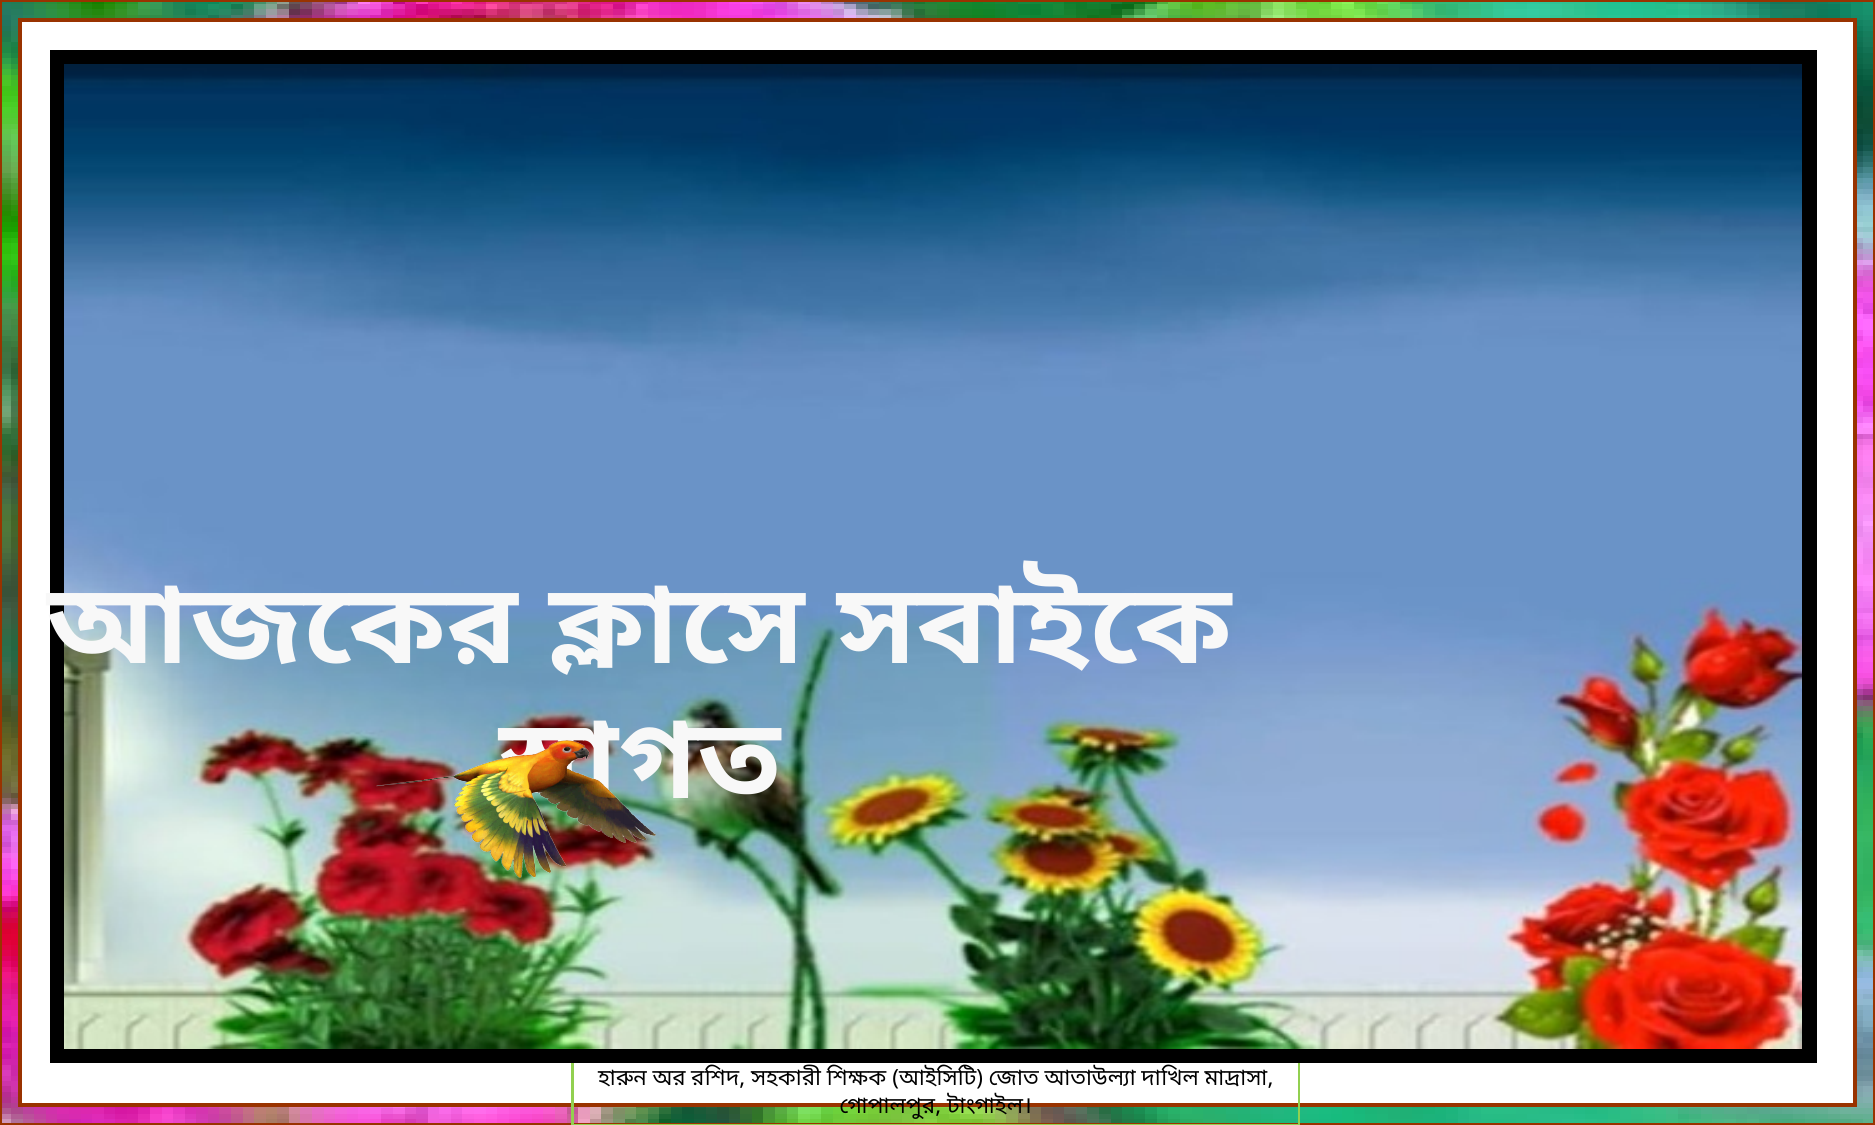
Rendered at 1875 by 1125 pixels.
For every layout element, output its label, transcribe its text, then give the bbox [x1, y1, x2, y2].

picture [574, 1107, 1298, 1123]
text_box আজকের ক্লাসে সবাইকে স্বাগত [3, 543, 64, 829]
picture [64, 64, 1803, 1049]
picture [2, 2, 1873, 1123]
